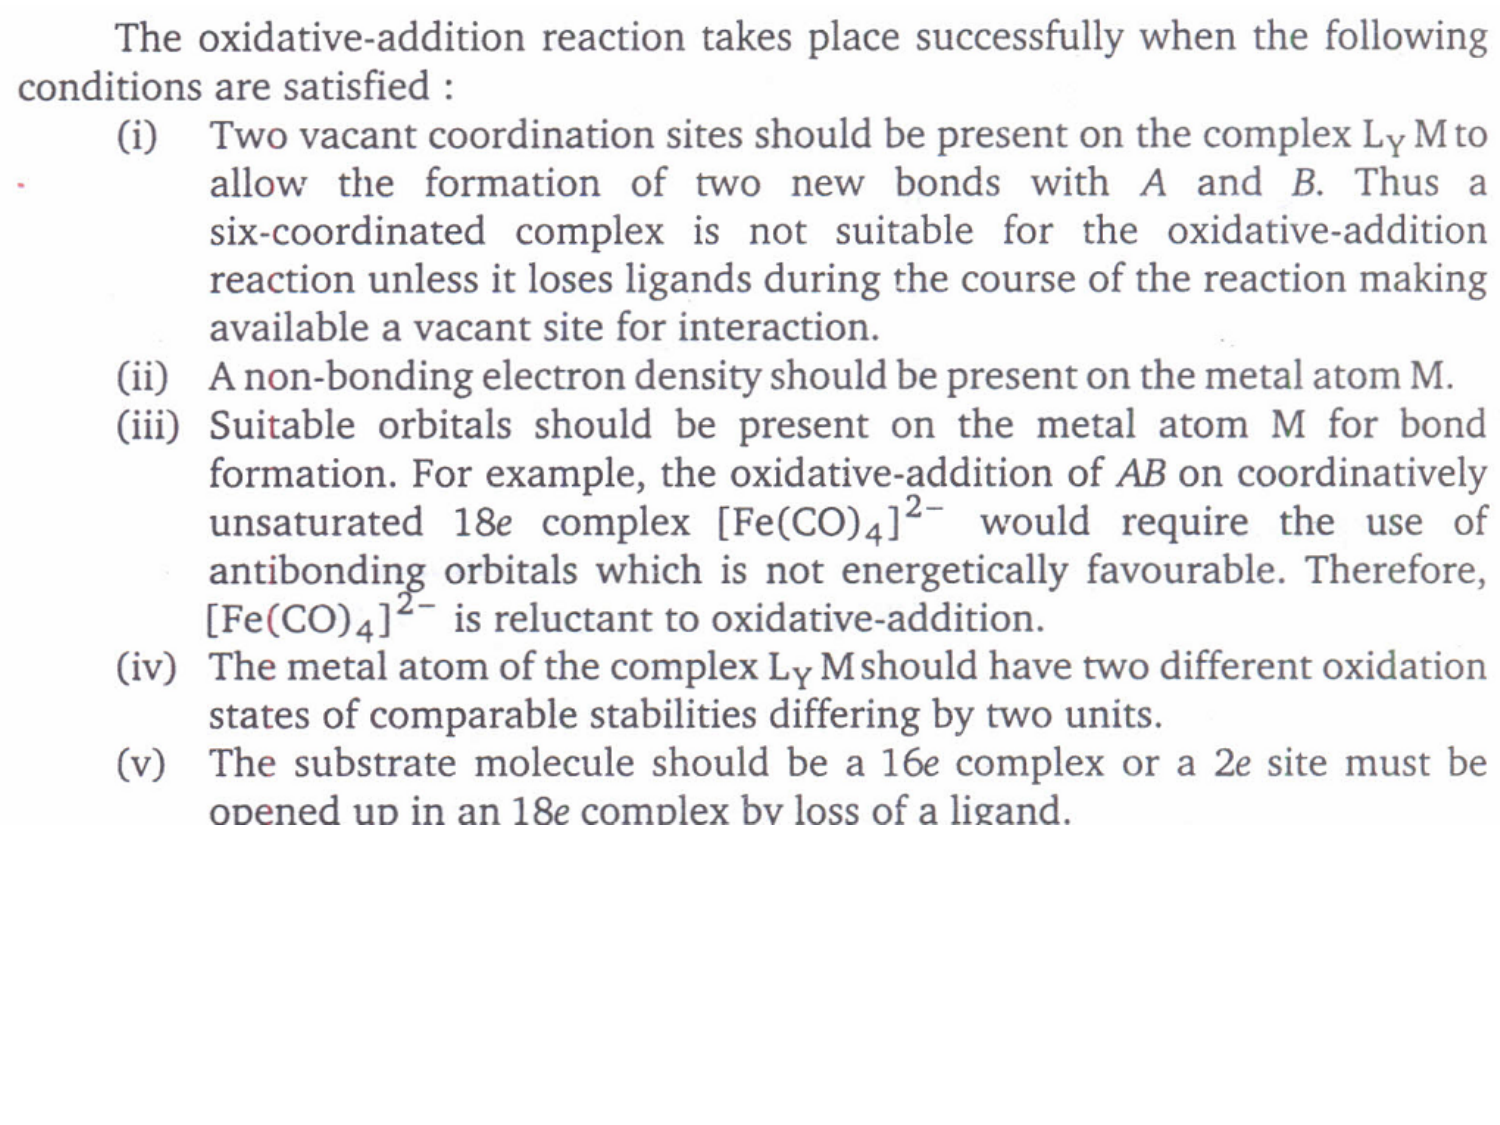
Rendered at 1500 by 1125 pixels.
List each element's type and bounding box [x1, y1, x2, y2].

picture [0, 5, 1500, 826]
